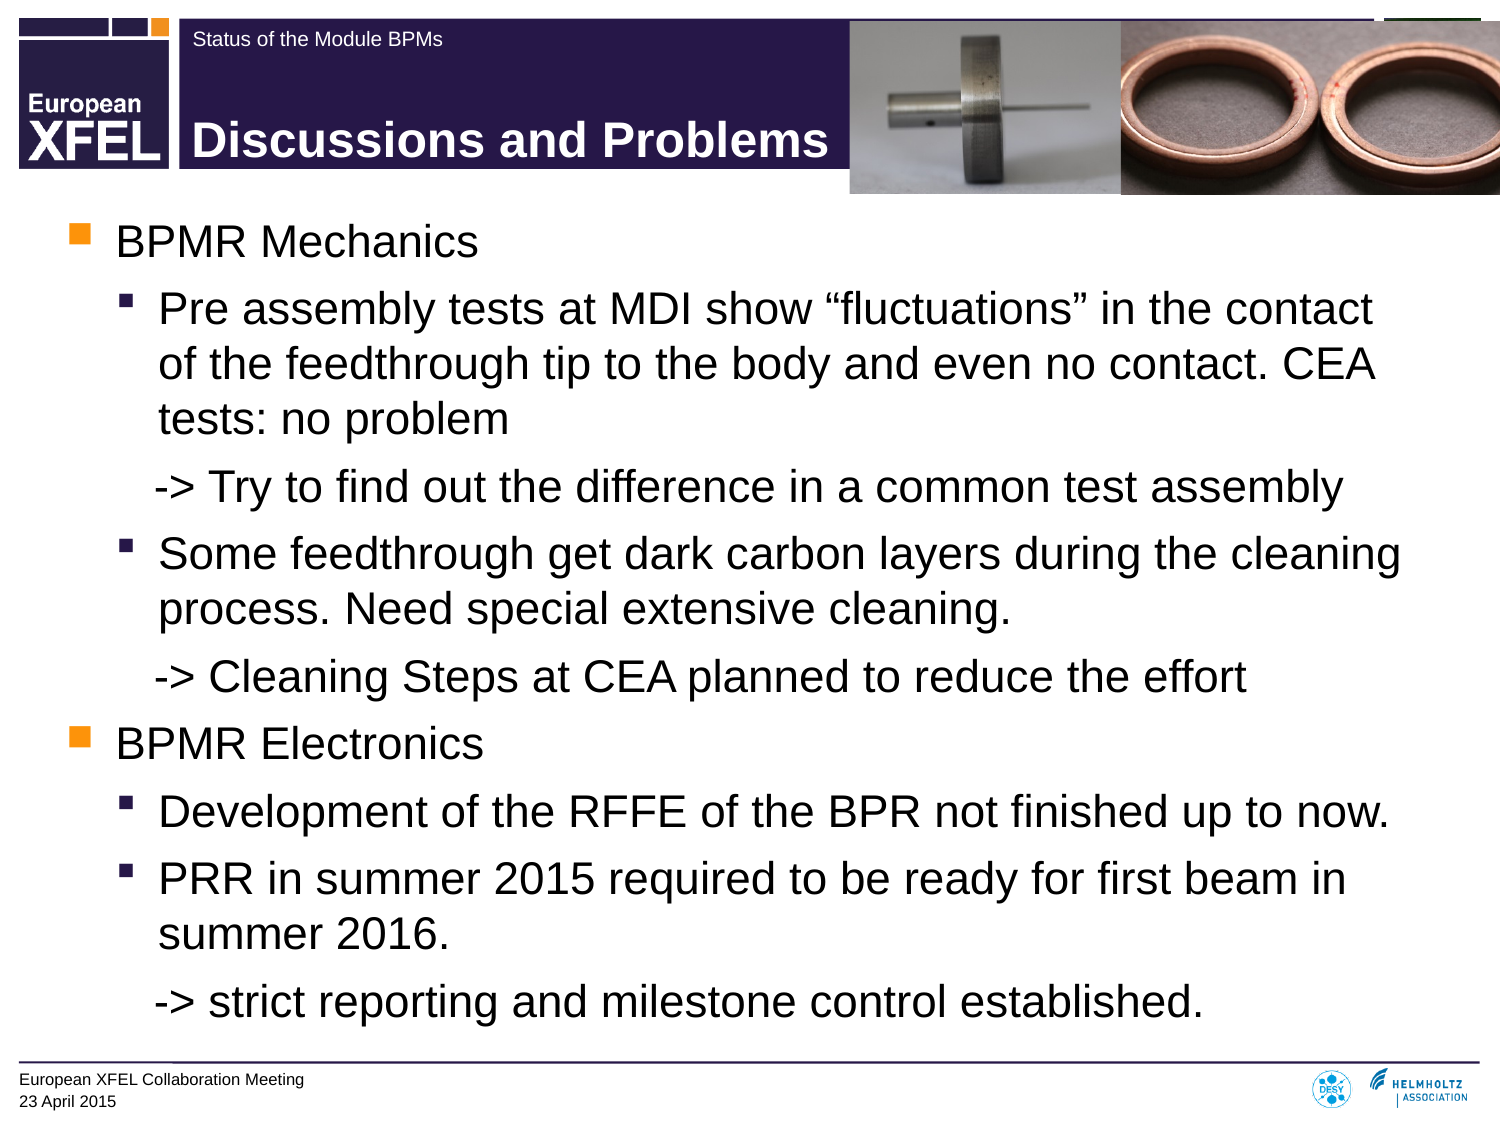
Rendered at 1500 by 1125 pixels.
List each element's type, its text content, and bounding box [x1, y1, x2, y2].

picture [849, 18, 1500, 195]
title Discussions and Problems [179, 50, 844, 168]
picture [1310, 1068, 1353, 1110]
picture [1370, 1068, 1467, 1108]
picture [19, 18, 169, 169]
list BPMR Mechanics Pre assembly tests at MDI show “fluctuations” in the contact of the feedthrough tip to the body and even no contact. CEA tests: no problem -> Try to find out the difference in a common test assembly Some feedthrough get dark carbon layers during the cleaning process. Need special extensive cleaning. -> Cleaning Steps at CEA planned to reduce the effort BPMR Electronics Development of the RFFE of the BPR not finished up to now. PRR in summer 2015 required to be ready for first beam in summer 2016. -> strict reporting and milestone control established. [66, 211, 1419, 1021]
